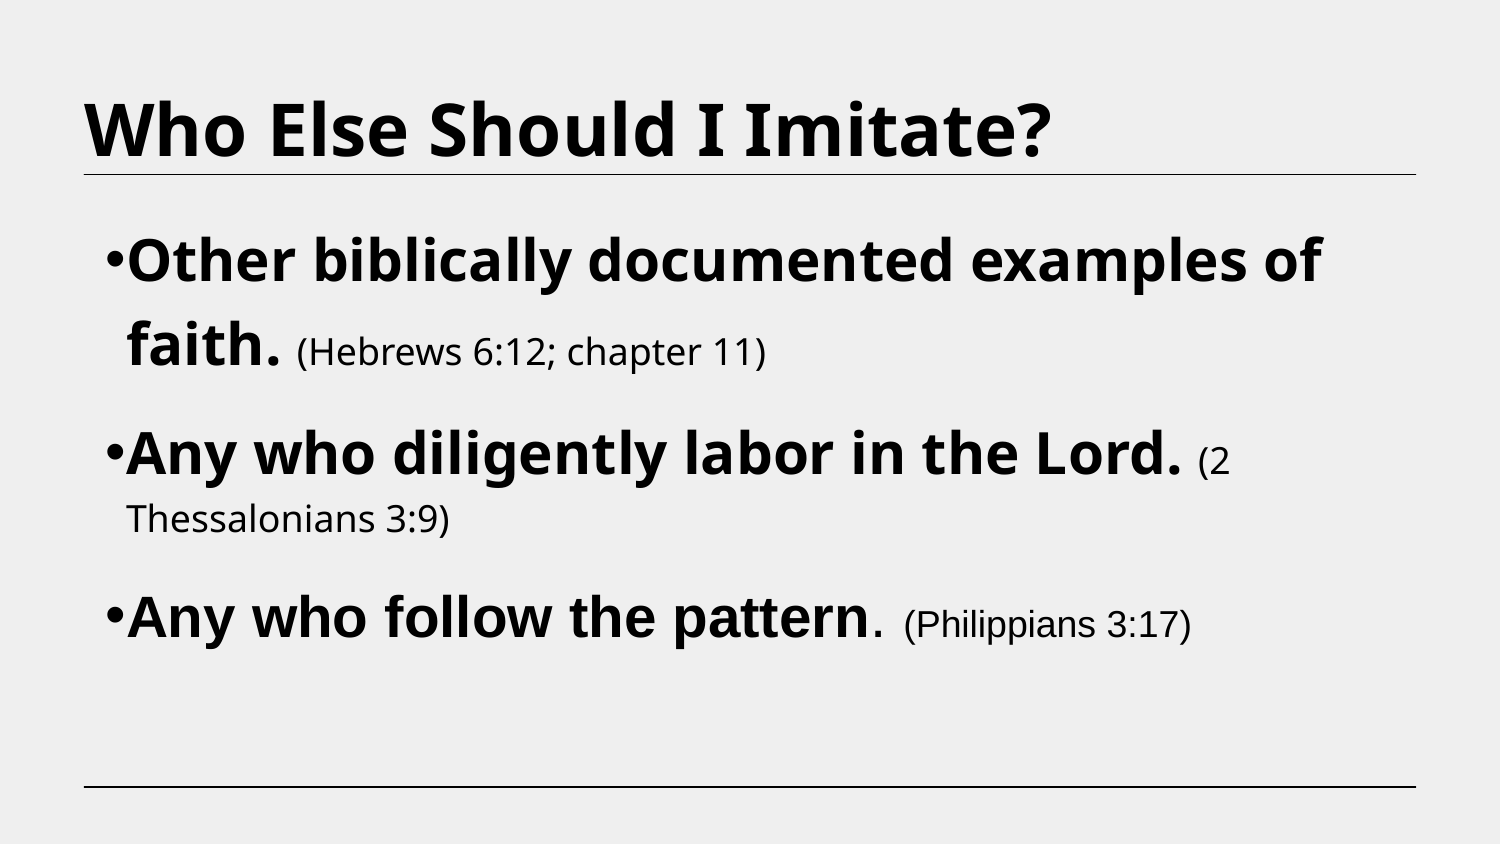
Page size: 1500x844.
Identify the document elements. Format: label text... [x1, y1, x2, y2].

text_box Other biblically documented examples of faith. (Hebrews 6:12; chapter 11) Any who diligently labor in the Lord. (2 Thessalonians 3:9) Any who follow the pattern. (Philippians 3:17) [84, 209, 1453, 759]
text_box Who Else Should I Imitate? [84, 83, 1119, 172]
